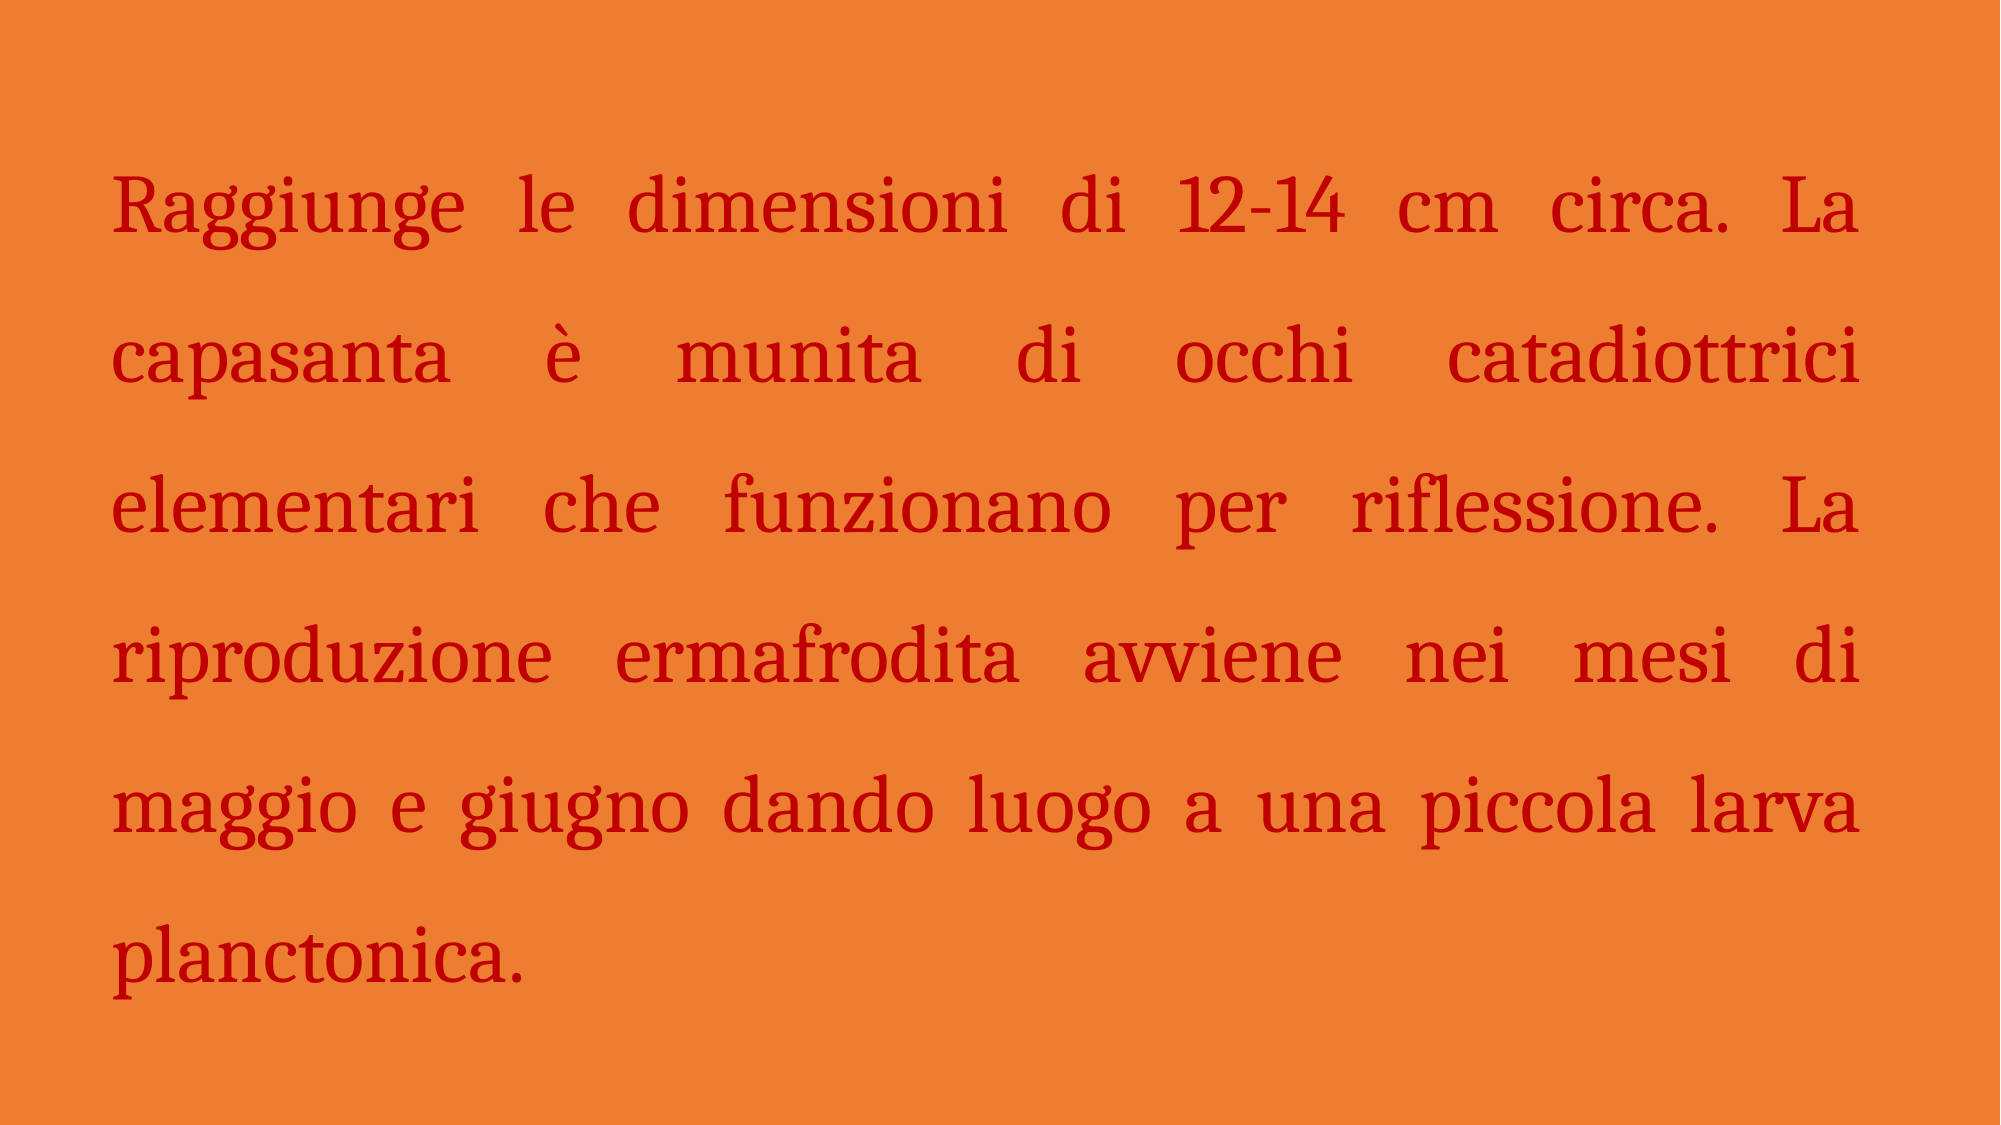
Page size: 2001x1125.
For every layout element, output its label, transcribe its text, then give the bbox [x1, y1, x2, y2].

text_box Raggiunge le dimensioni di 12-14 cm circa. La capasanta è munita di occhi catadiottrici elementari che funzionano per riflessione. La riproduzione ermafrodita avviene nei mesi di maggio e giugno dando luogo a una piccola larva planctonica. [97, 91, 1878, 1007]
